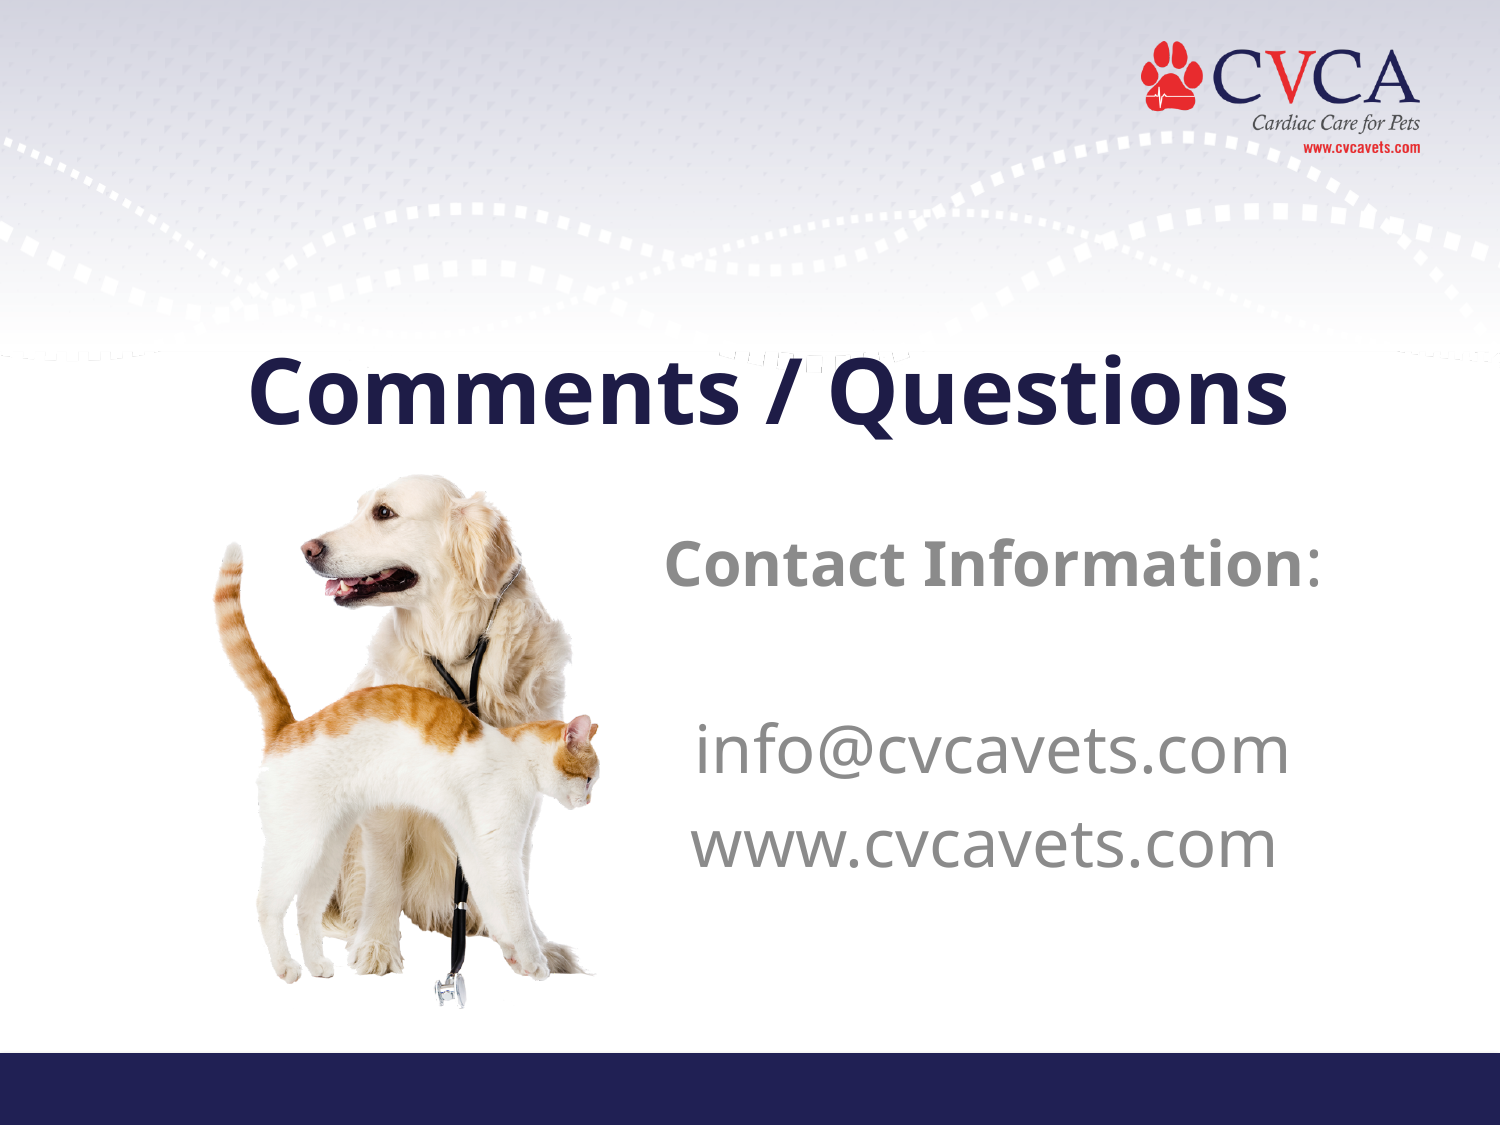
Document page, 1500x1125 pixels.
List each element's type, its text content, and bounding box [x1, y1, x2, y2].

picture [0, 0, 1500, 377]
subtitle Contact Information: info@cvcavets.com www.cvcavets.com [604, 512, 1425, 1000]
picture [212, 474, 601, 1010]
title Comments / Questions [124, 237, 1413, 538]
